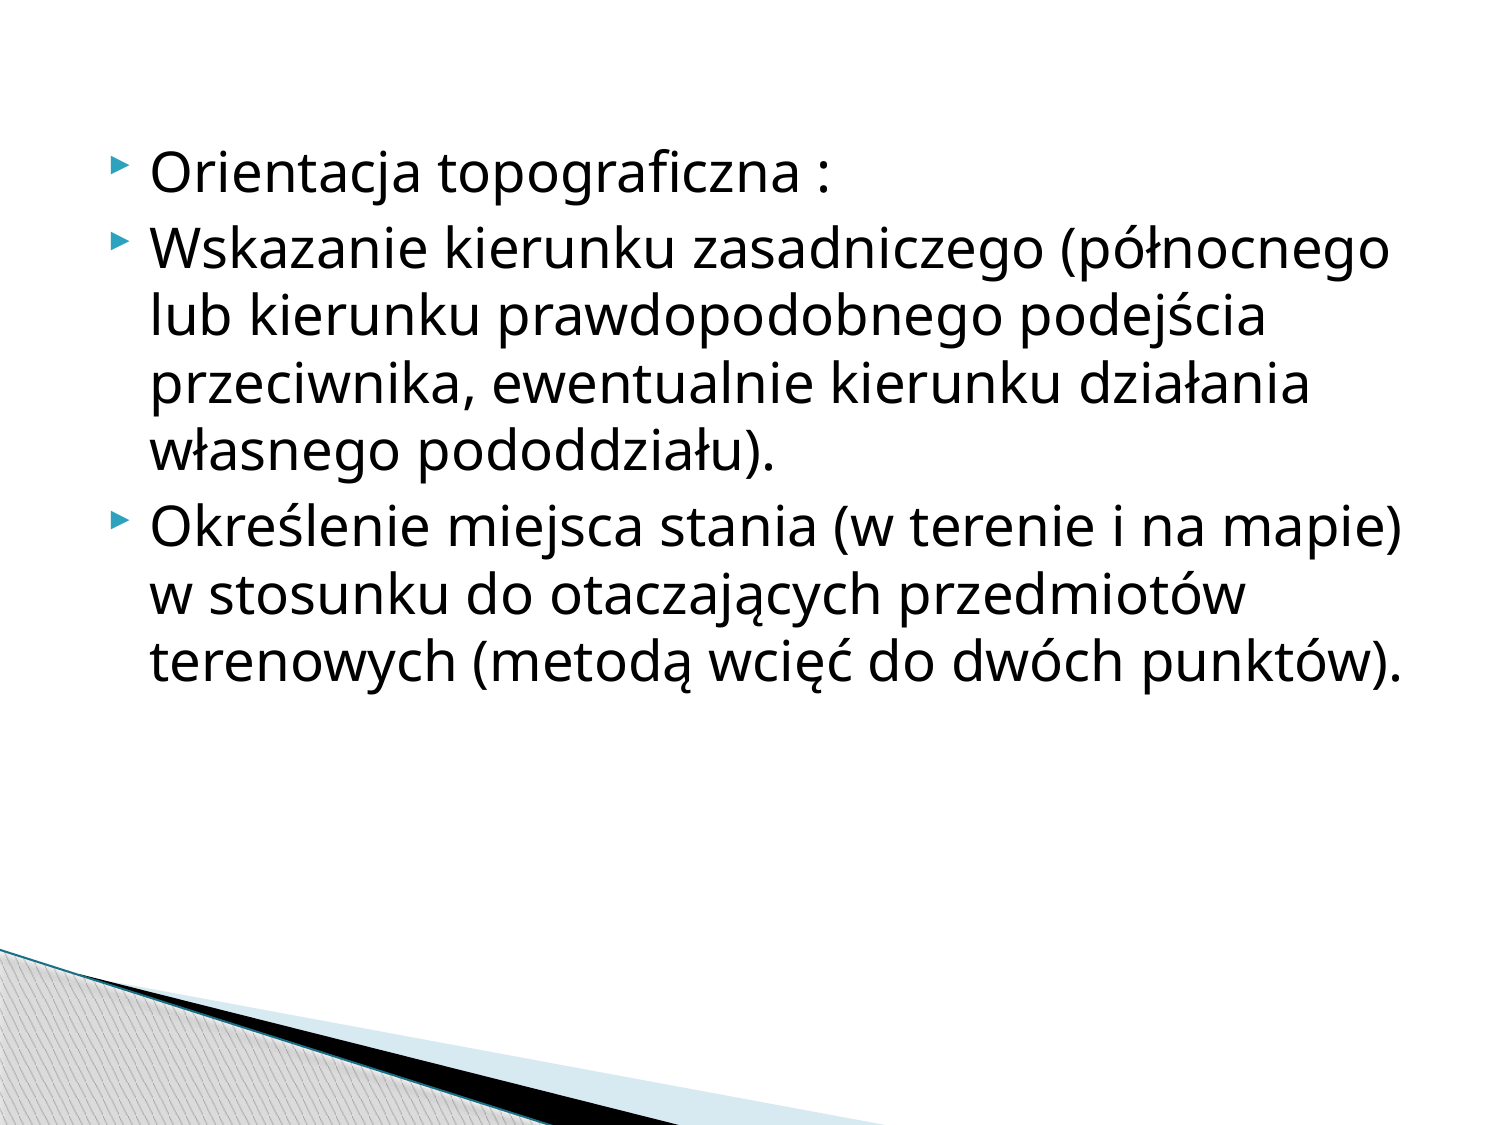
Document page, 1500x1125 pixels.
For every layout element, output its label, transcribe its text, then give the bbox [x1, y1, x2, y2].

list Orientacja topograficzna : Wskazanie kierunku zasadniczego (północnego lub kierunku prawdopodobnego podejścia przeciwnika, ewentualnie kierunku działania własnego pododdziału). Określenie miejsca stania (w terenie i na mapie) w stosunku do otaczających przedmiotów terenowych (metodą wcięć do dwóch punktów). [75, 128, 1425, 1005]
